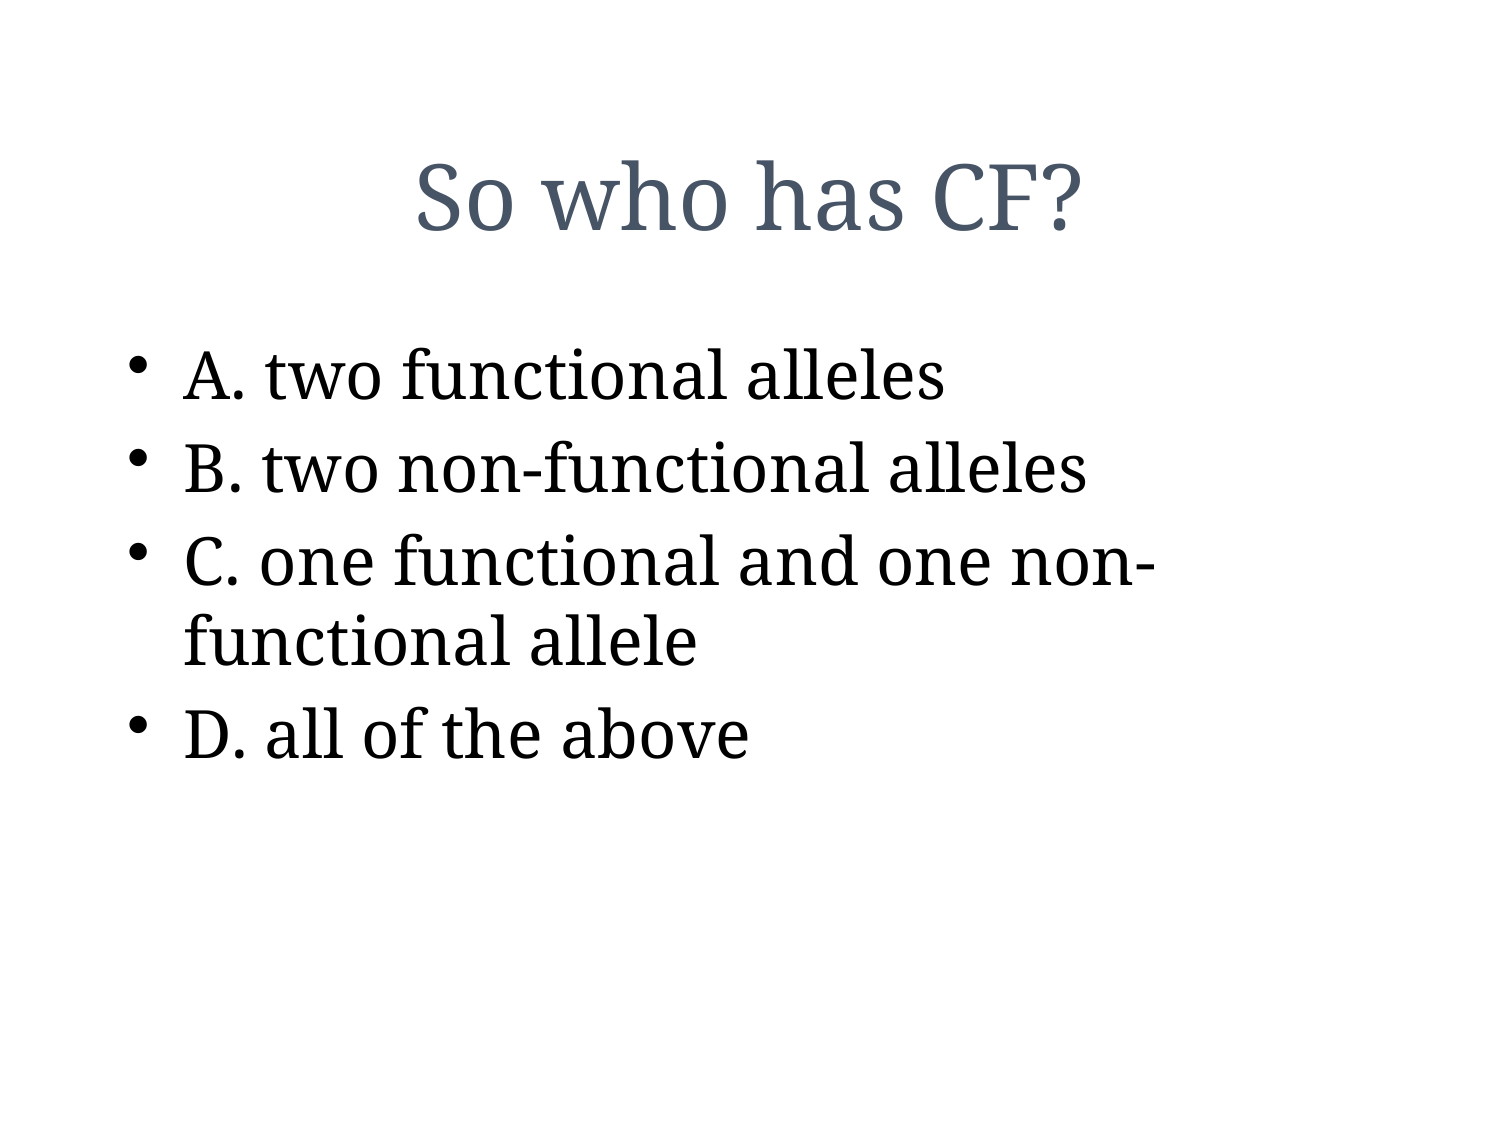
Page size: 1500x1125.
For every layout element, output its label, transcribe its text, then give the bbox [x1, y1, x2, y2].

title So who has CF? [112, 99, 1388, 288]
list A. two functional alleles B. two non-functional alleles C. one functional and one non-functional allele D. all of the above [112, 324, 1388, 1001]
